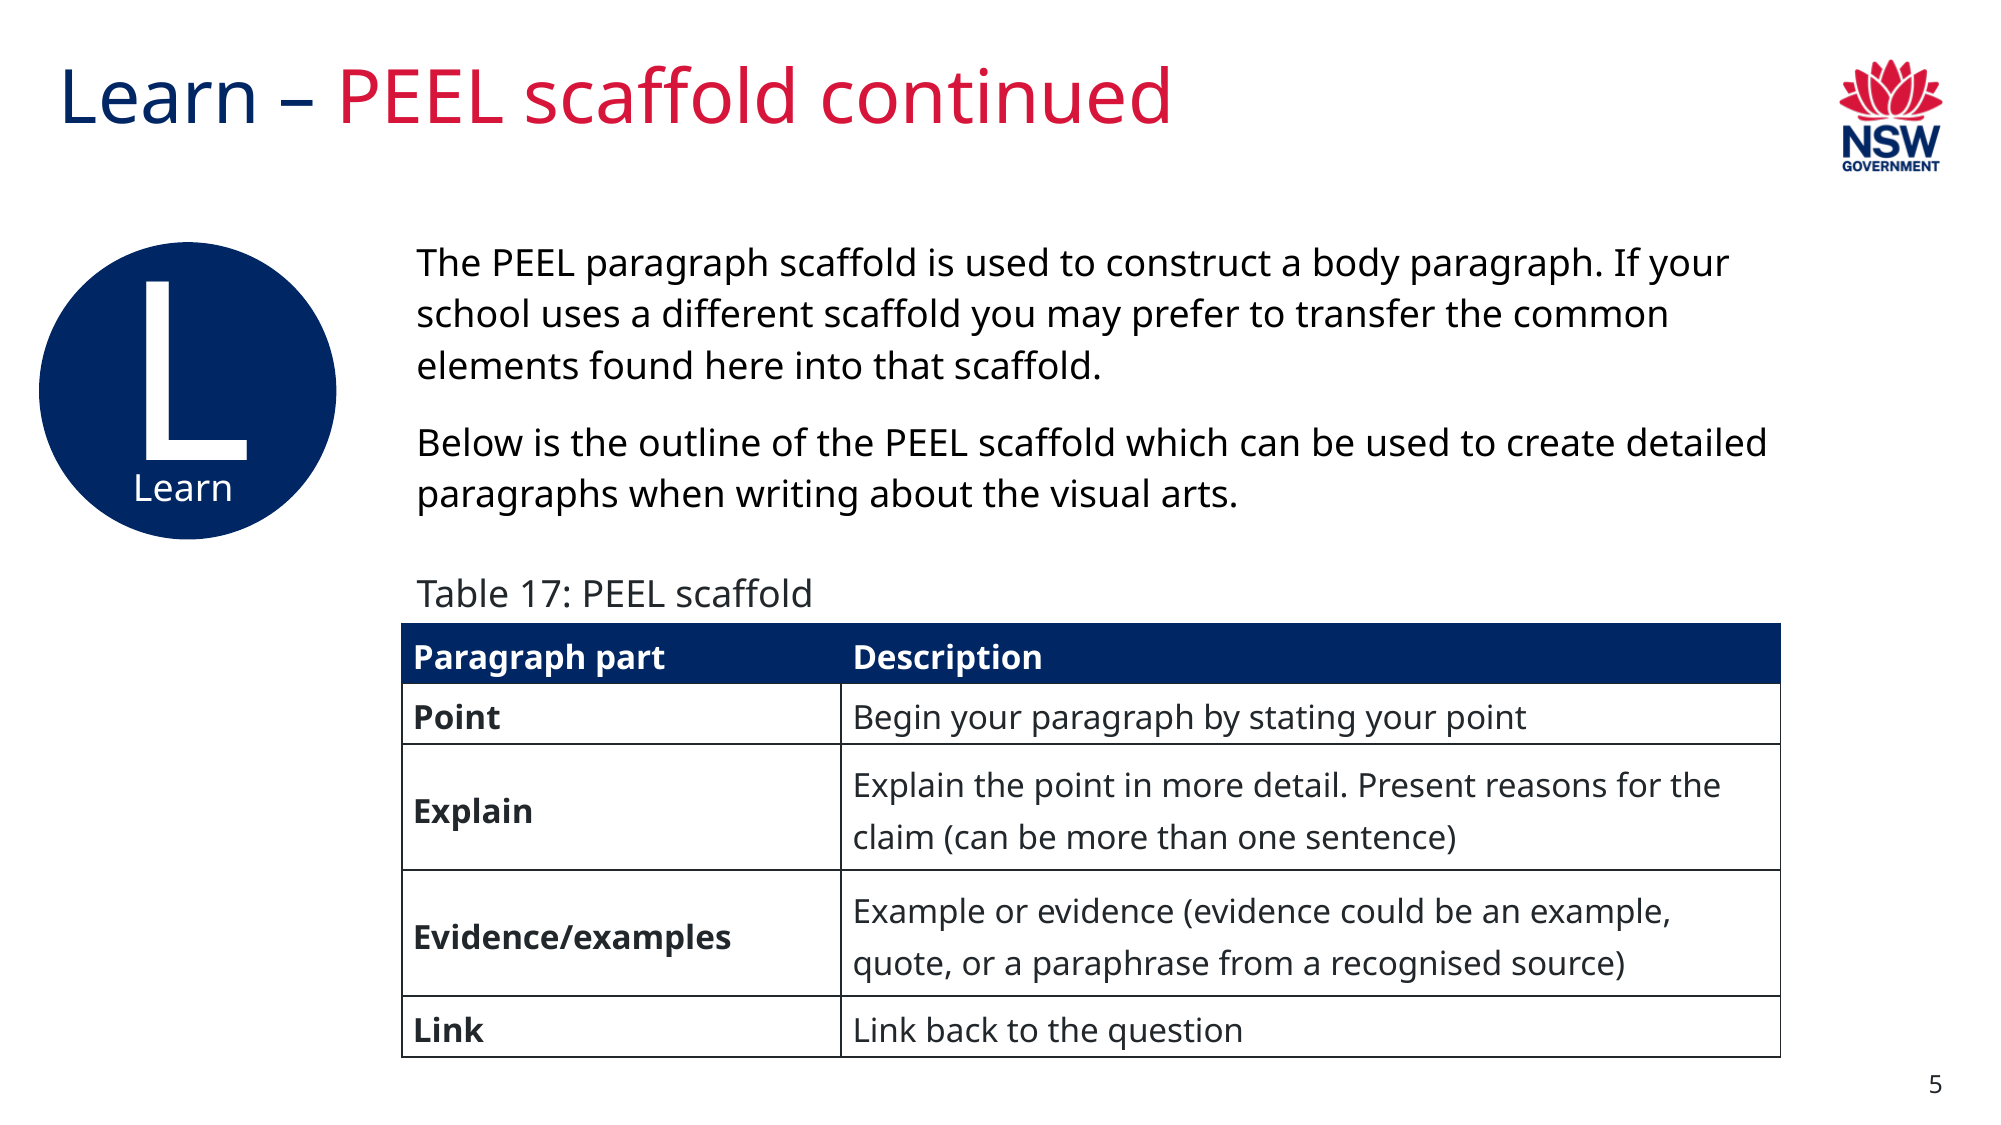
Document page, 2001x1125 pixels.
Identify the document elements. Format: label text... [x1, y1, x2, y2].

table_header Paragraph part [402, 624, 841, 683]
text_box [40, 243, 336, 539]
table_header Description [841, 624, 1780, 683]
table_cell Explain [403, 745, 840, 869]
table_cell Link [403, 997, 840, 1056]
text_box Table 17: PEEL scaffold [401, 562, 1623, 623]
table_cell Point [403, 684, 840, 743]
table_cell Evidence/examples [403, 871, 840, 995]
table_cell Link back to the question [842, 997, 1780, 1056]
title Learn – PEEL scaffold continued [59, 59, 1713, 225]
slide_number 5 [1824, 1068, 1943, 1099]
table_cell Example or evidence (evidence could be an example, quote, or a paraphrase from a recognised source) [842, 871, 1780, 995]
table_cell Explain the point in more detail. Present reasons for the claim (can be more than one sentence) [842, 745, 1780, 869]
table_cell Begin your paragraph by stating your point [842, 684, 1780, 743]
picture [1839, 59, 1943, 172]
text_box The PEEL paragraph scaffold is used to construct a body paragraph. If your school uses a different scaffold you may prefer to transfer the common elements found here into that scaffold. Below is the outline of the PEEL scaffold which can be used to create detailed paragraphs when writing about the visual arts. [401, 224, 1831, 523]
